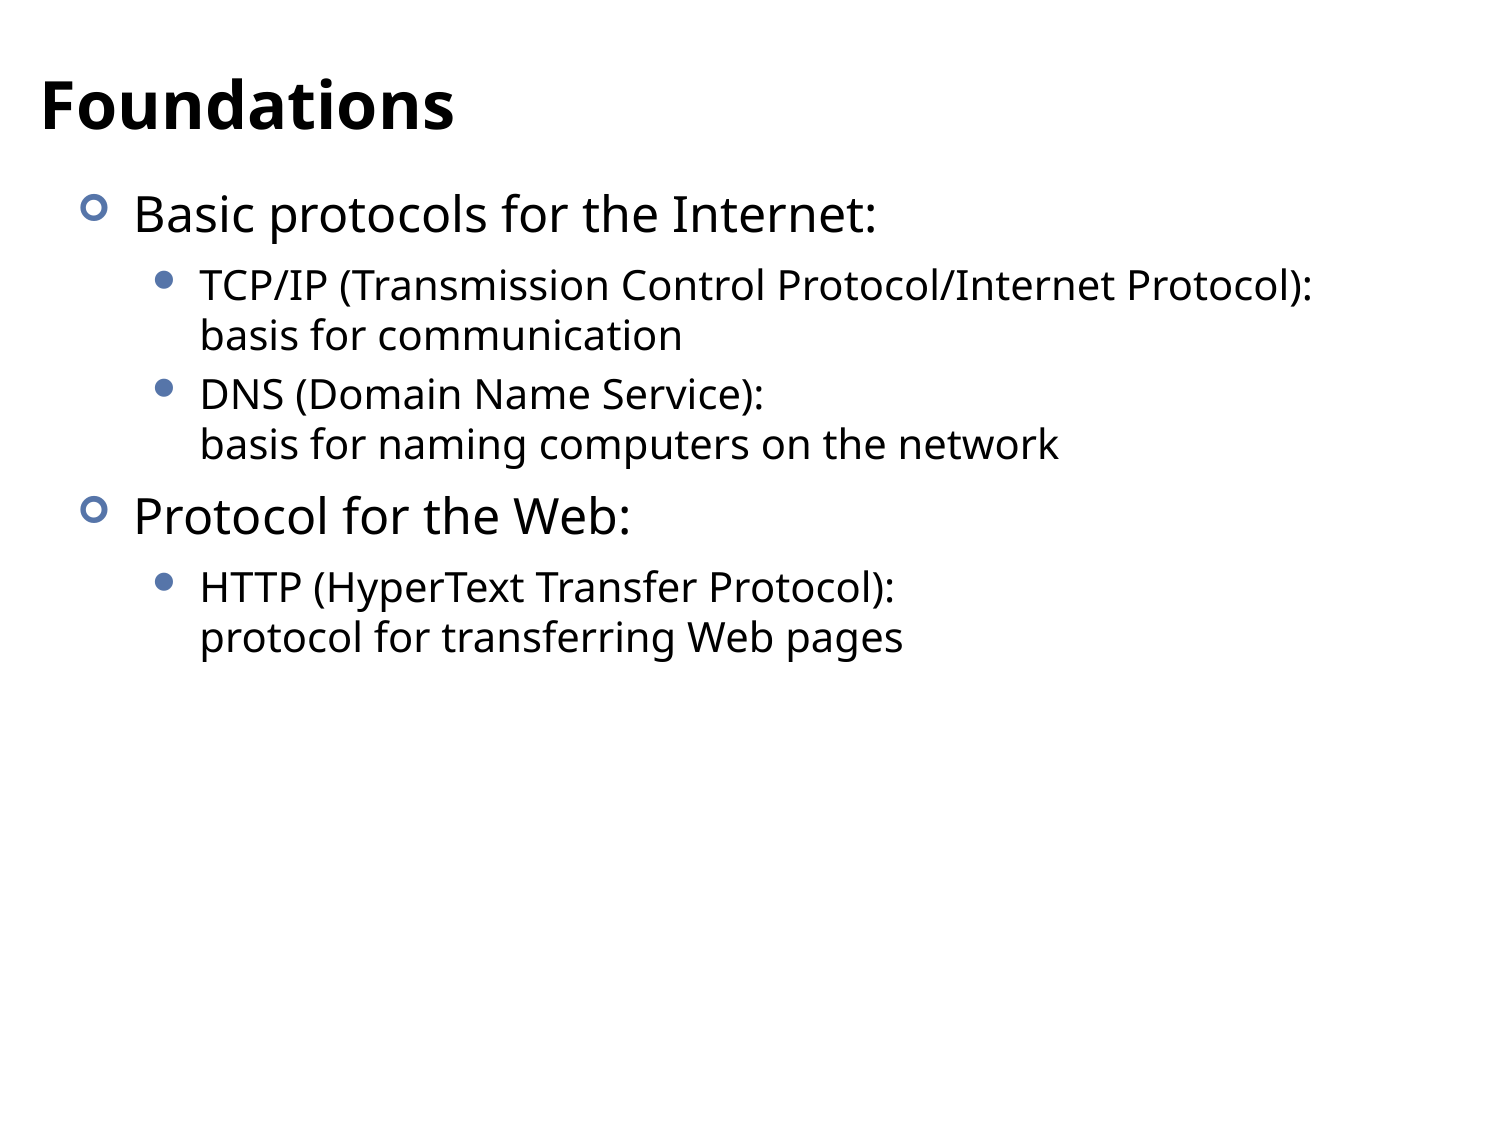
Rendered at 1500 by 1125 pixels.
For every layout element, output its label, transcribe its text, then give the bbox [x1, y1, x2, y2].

list Basic protocols for the Internet: TCP/IP (Transmission Control Protocol/Internet Protocol): basis for communication DNS (Domain Name Service): basis for naming computers on the network Protocol for the Web: HTTP (HyperText Transfer Protocol): protocol for transferring Web pages [62, 174, 1451, 1013]
title Foundations [24, 18, 1451, 188]
